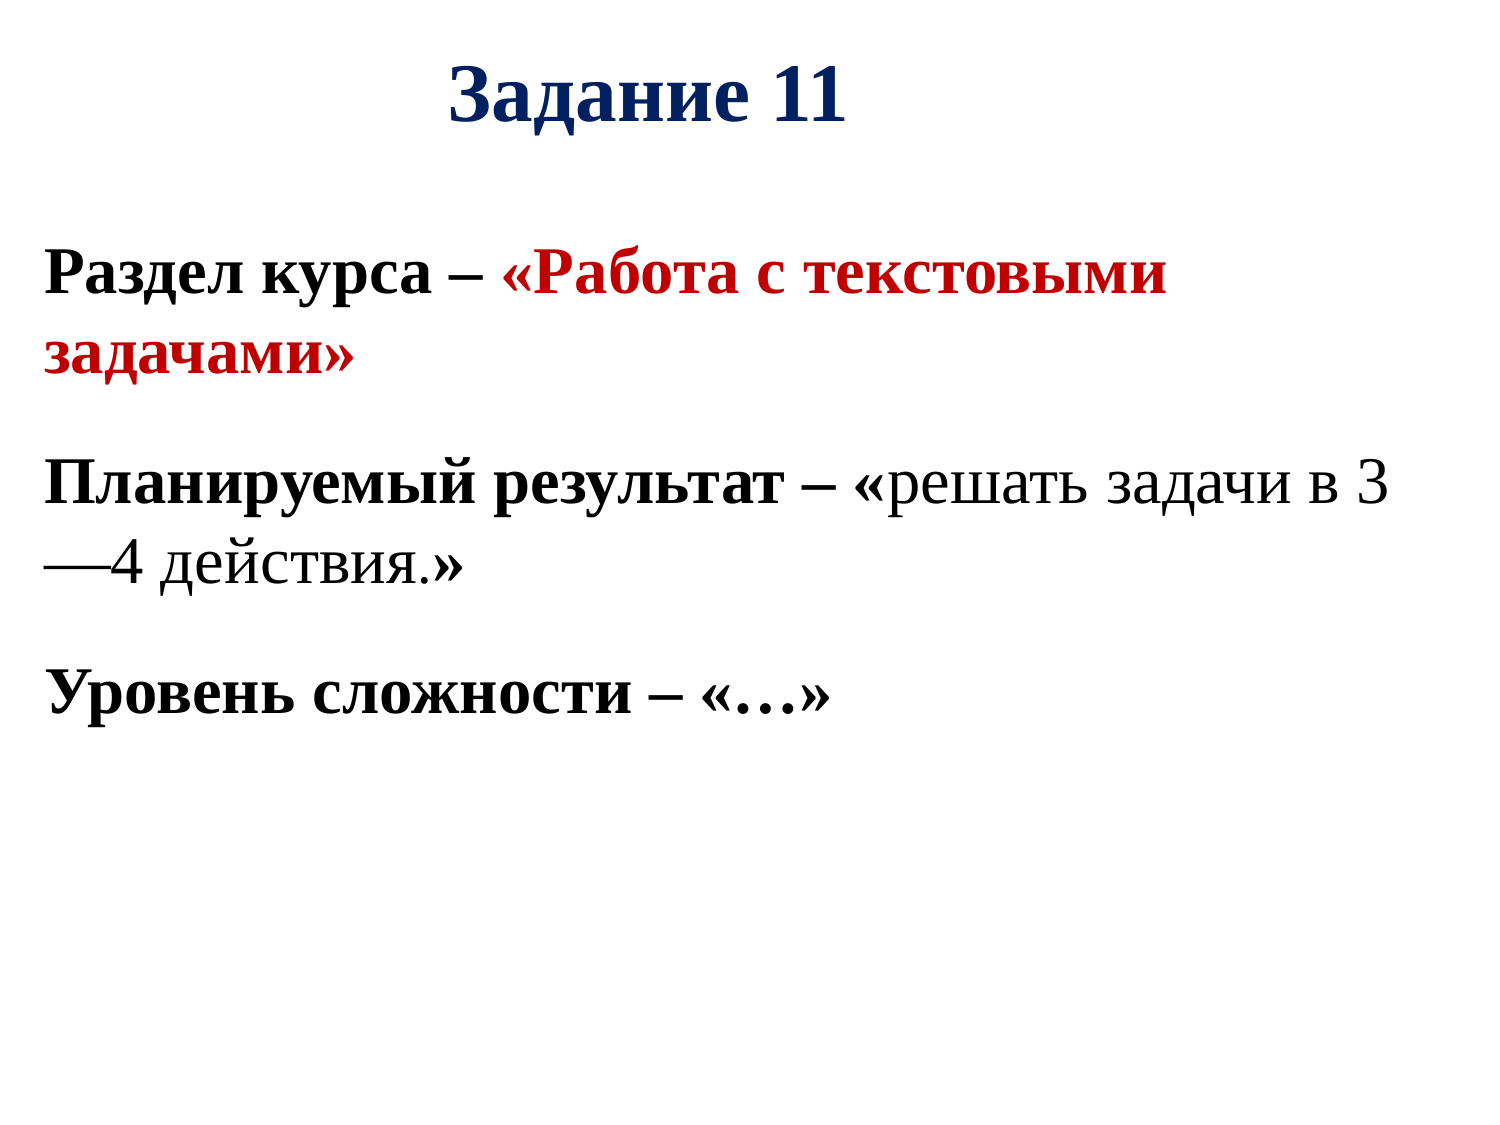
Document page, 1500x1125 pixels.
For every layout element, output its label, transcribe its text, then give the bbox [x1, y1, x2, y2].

text_box Задание 11 [433, 30, 865, 146]
text_box Раздел курса – «Работа с текстовыми задачами» Планируемый результат – «решать задачи в 3—4 действия.» Уровень сложности – «…» [29, 219, 1471, 735]
